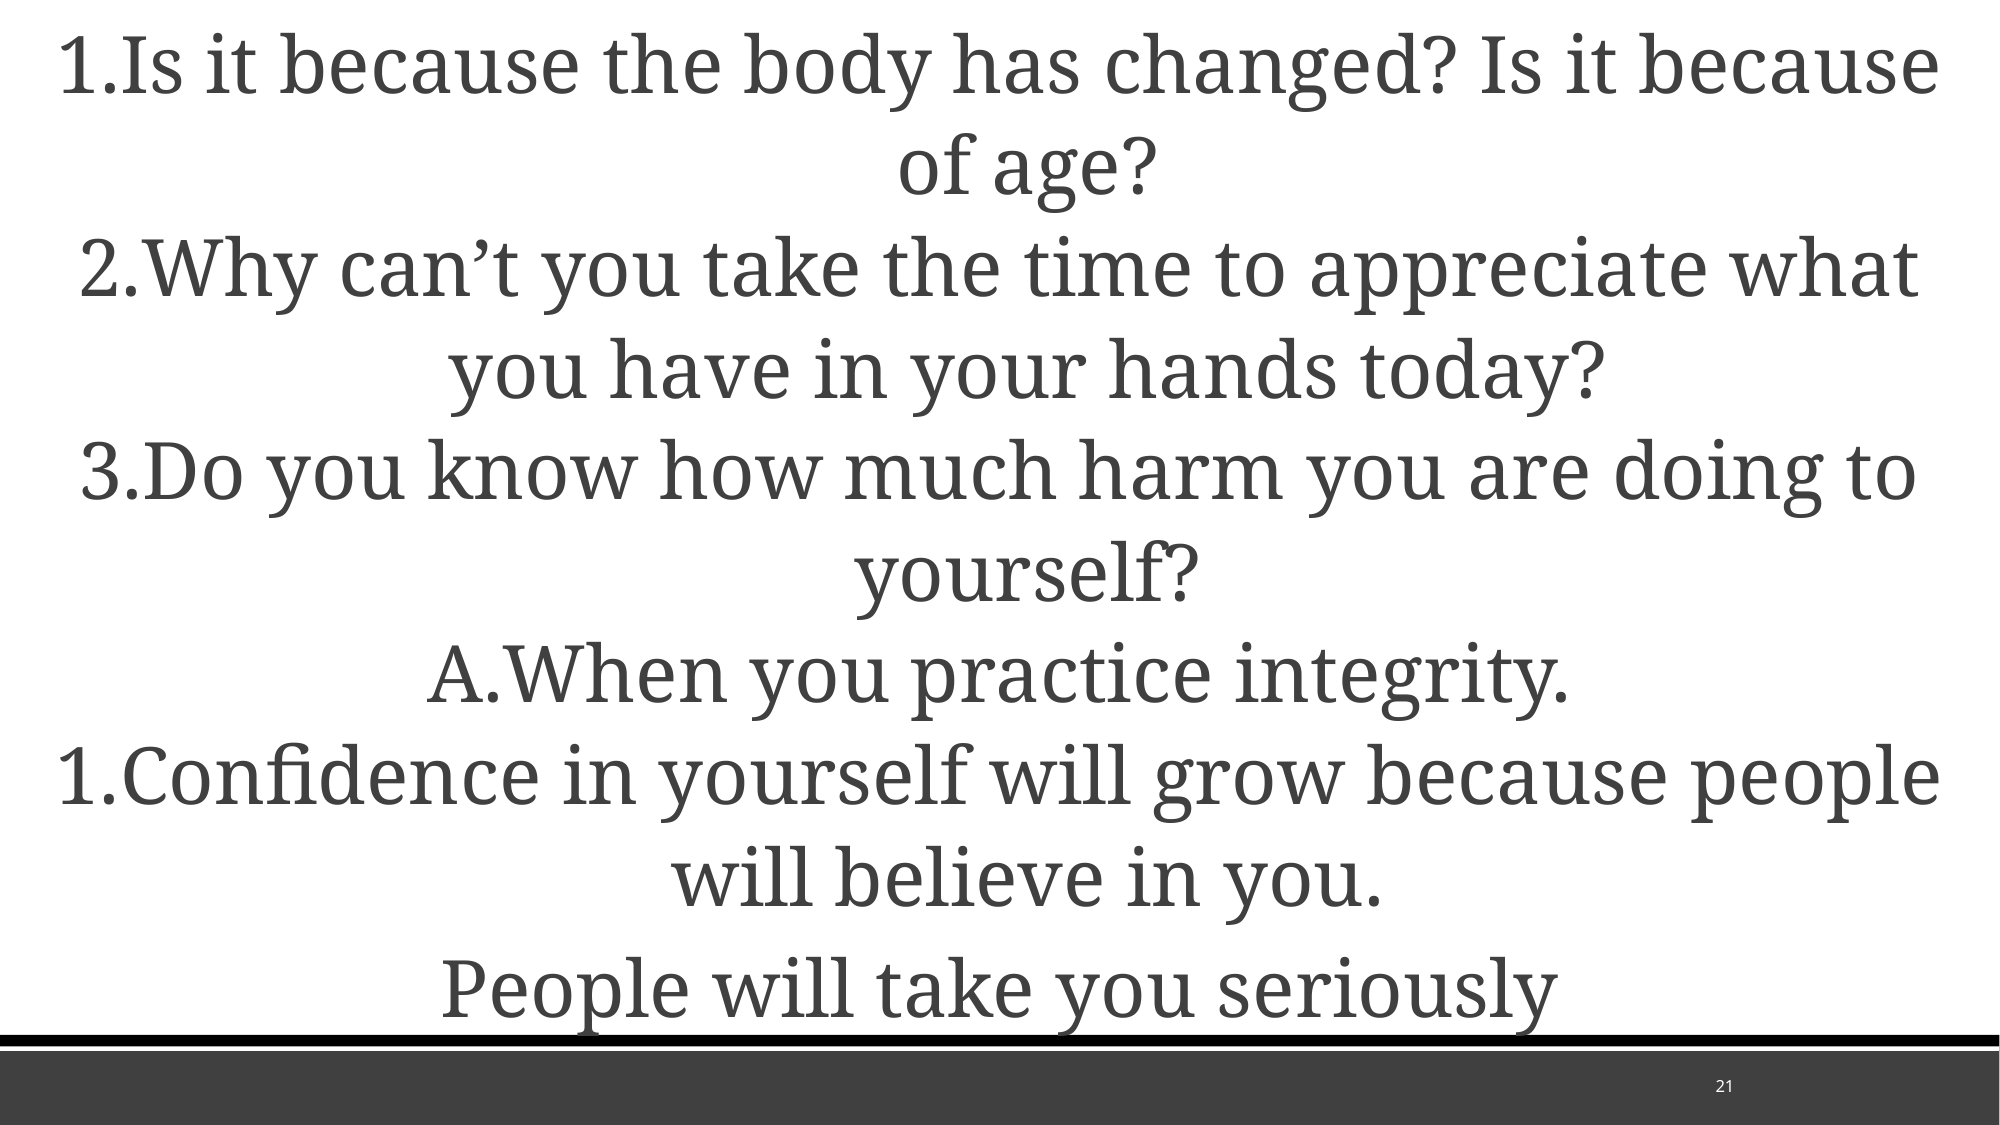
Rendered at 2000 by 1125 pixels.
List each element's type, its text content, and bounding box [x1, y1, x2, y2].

text_box Is it because the body has changed? Is it because of age? Why can’t you take the time to appreciate what you have in your hands today? Do you know how much harm you are doing to yourself? When you practice integrity. Confidence in yourself will grow because people will believe in you. People will take you seriously [0, 0, 2000, 1042]
slide_number 21 [1596, 1069, 1750, 1107]
